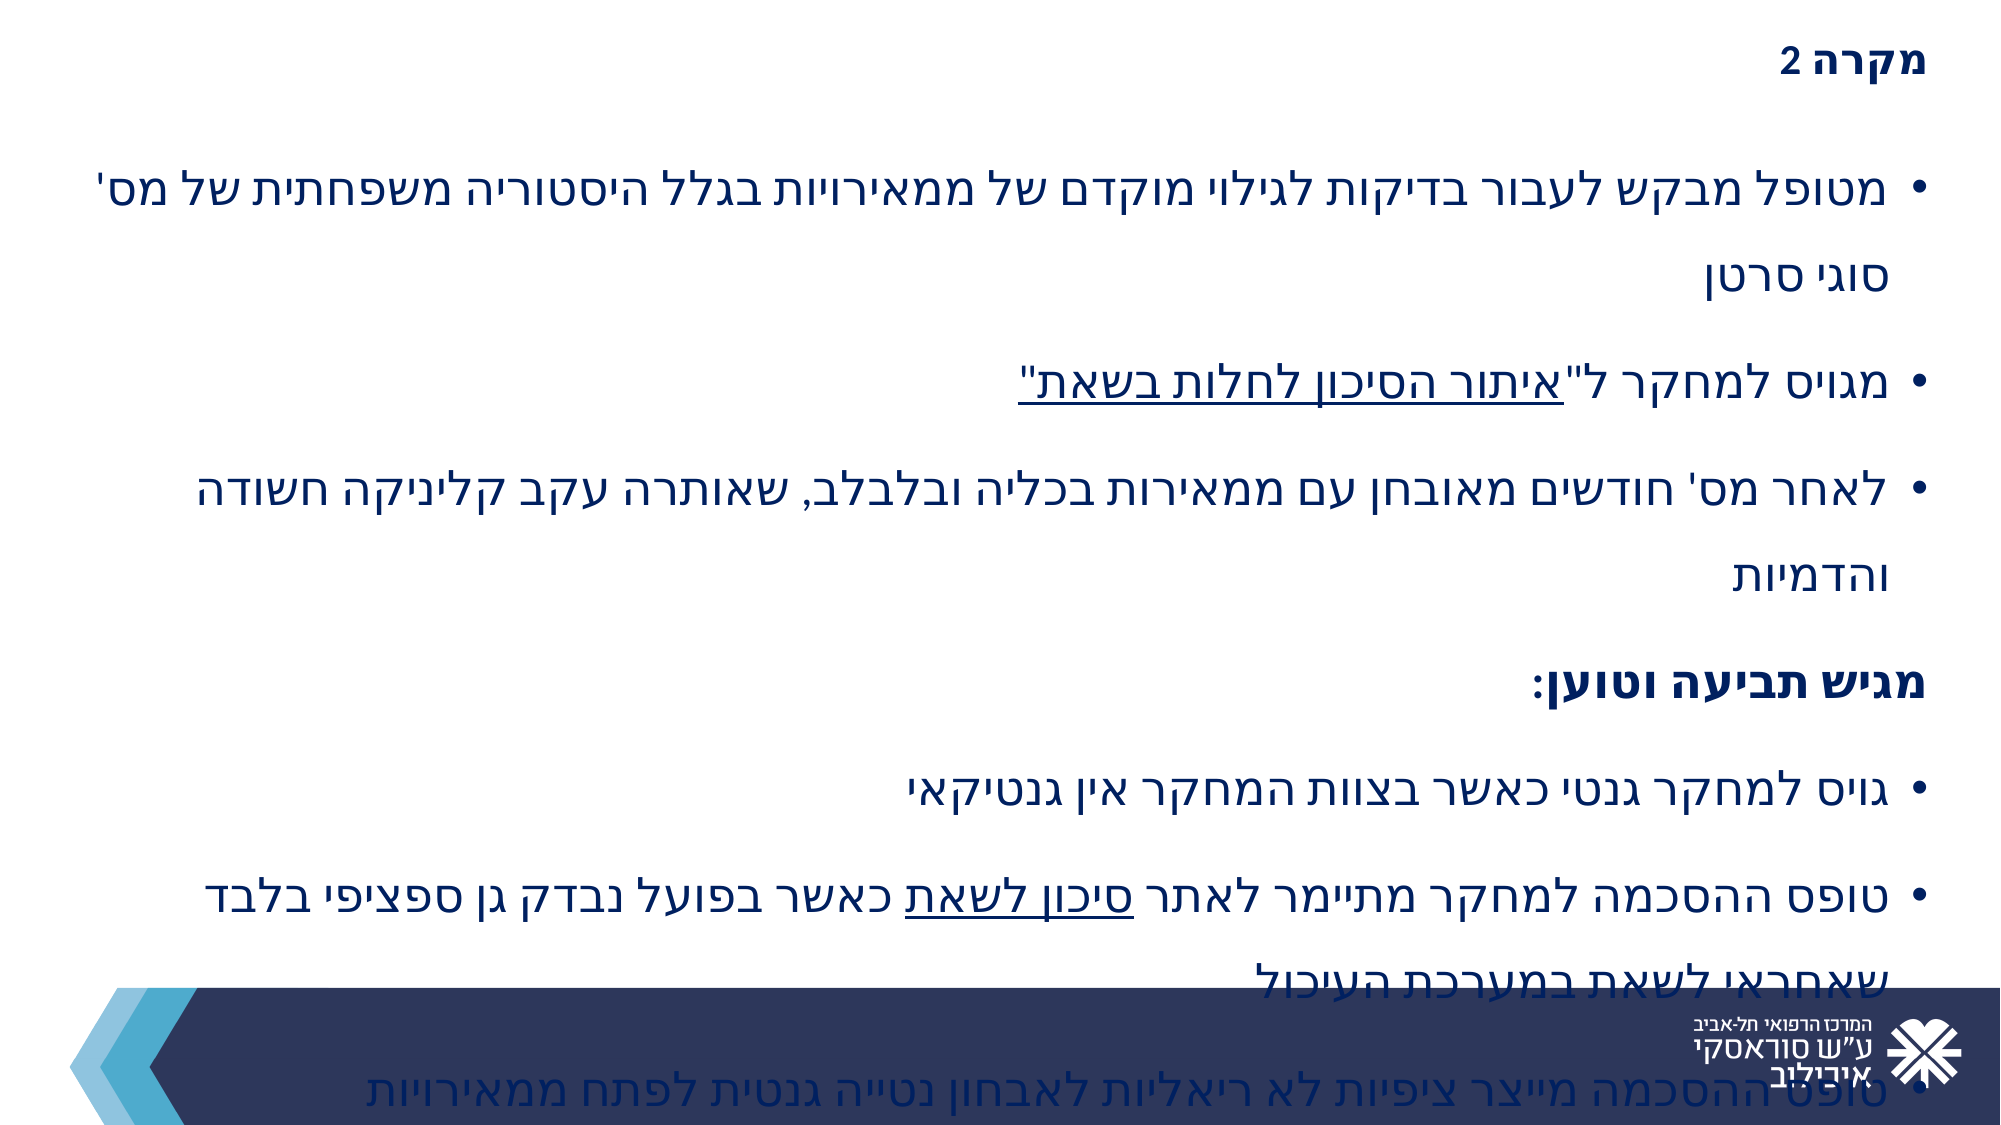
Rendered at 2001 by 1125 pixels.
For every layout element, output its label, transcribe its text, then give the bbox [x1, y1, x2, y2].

picture [0, 983, 2000, 1125]
list מטופל מבקש לעבור בדיקות לגילוי מוקדם של ממאירויות בגלל היסטוריה משפחתית של מס' סוגי סרטן מגויס למחקר ל"איתור הסיכון לחלות בשאת" לאחר מס' חודשים מאובחן עם ממאירות בכליה ובלבלב, שאותרה עקב קליניקה חשודה והדמיות מגיש תביעה וטוען: גויס למחקר גנטי כאשר בצוות המחקר אין גנטיקאי טופס ההסכמה למחקר מתיימר לאתר סיכון לשאת כאשר בפועל נבדק גן ספציפי בלבד שאחראי לשאת במערכת העיכול טופס ההסכמה מייצר ציפיות לא ריאליות לאבחון נטייה גנטית לפתח ממאירויות [47, 121, 1944, 962]
title מקרה 2 [109, 29, 1944, 92]
